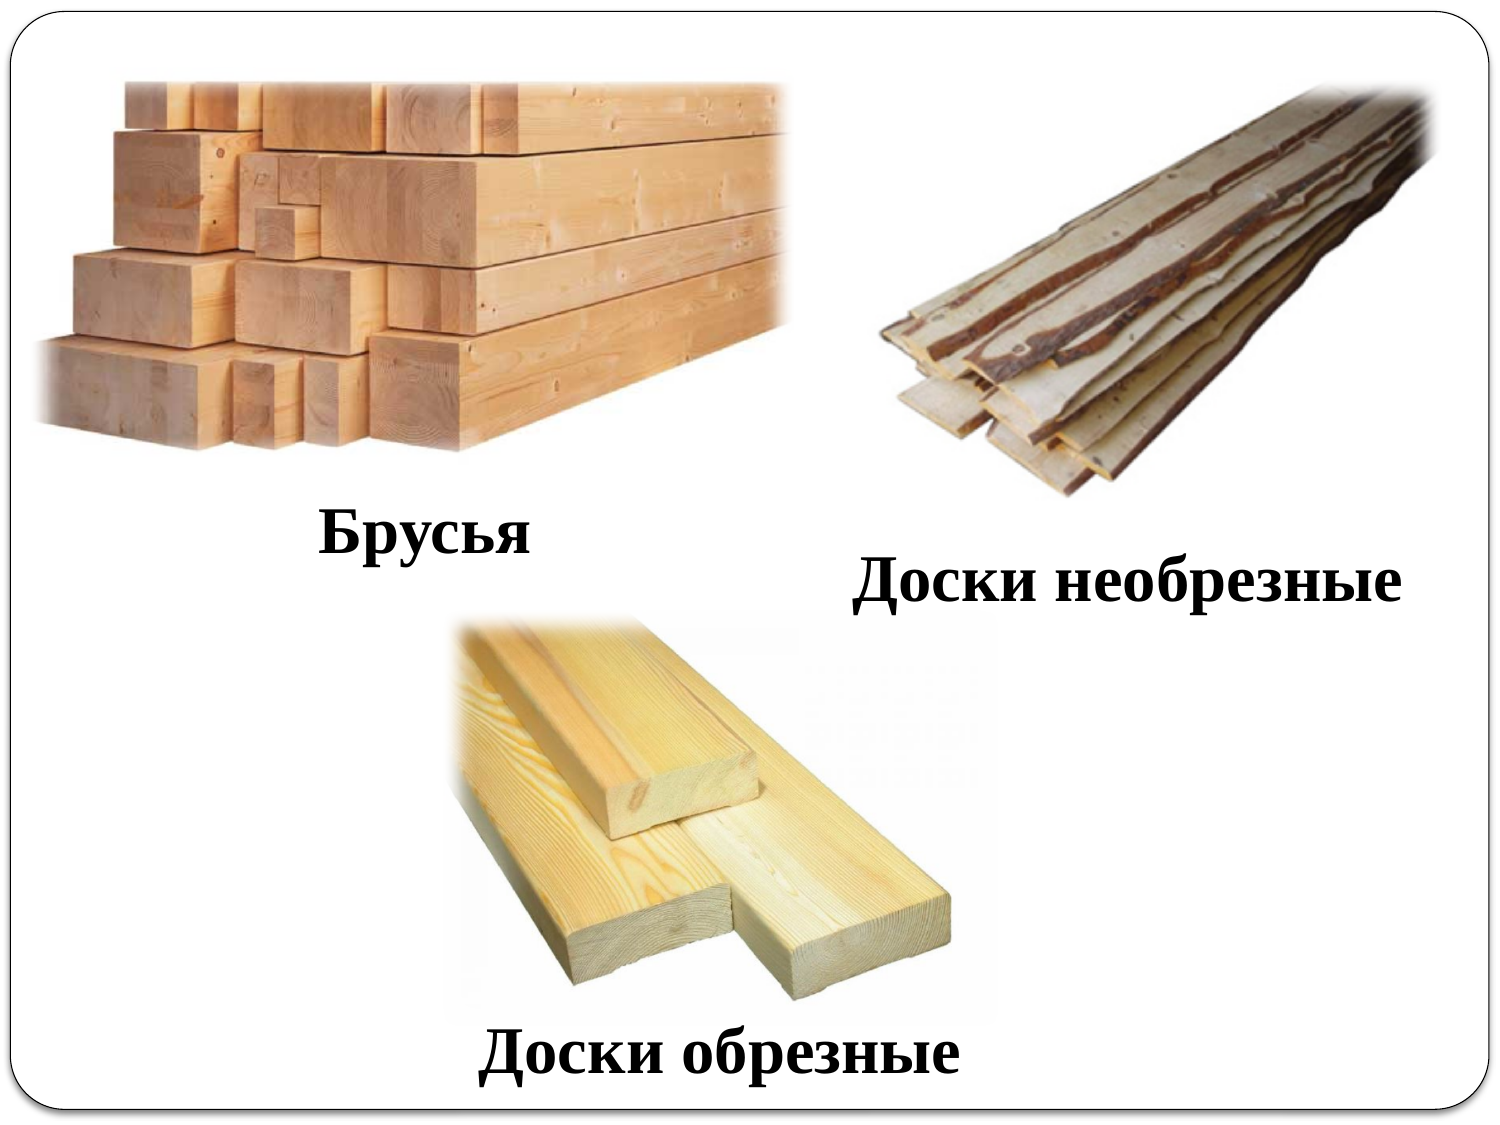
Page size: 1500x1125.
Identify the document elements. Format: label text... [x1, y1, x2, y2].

text_box Брусья [29, 479, 821, 575]
picture [855, 77, 1442, 516]
picture [442, 609, 999, 1027]
text_box Доски обрезные [324, 999, 1117, 1095]
picture [29, 66, 795, 469]
text_box Доски необрезные [785, 527, 1471, 622]
